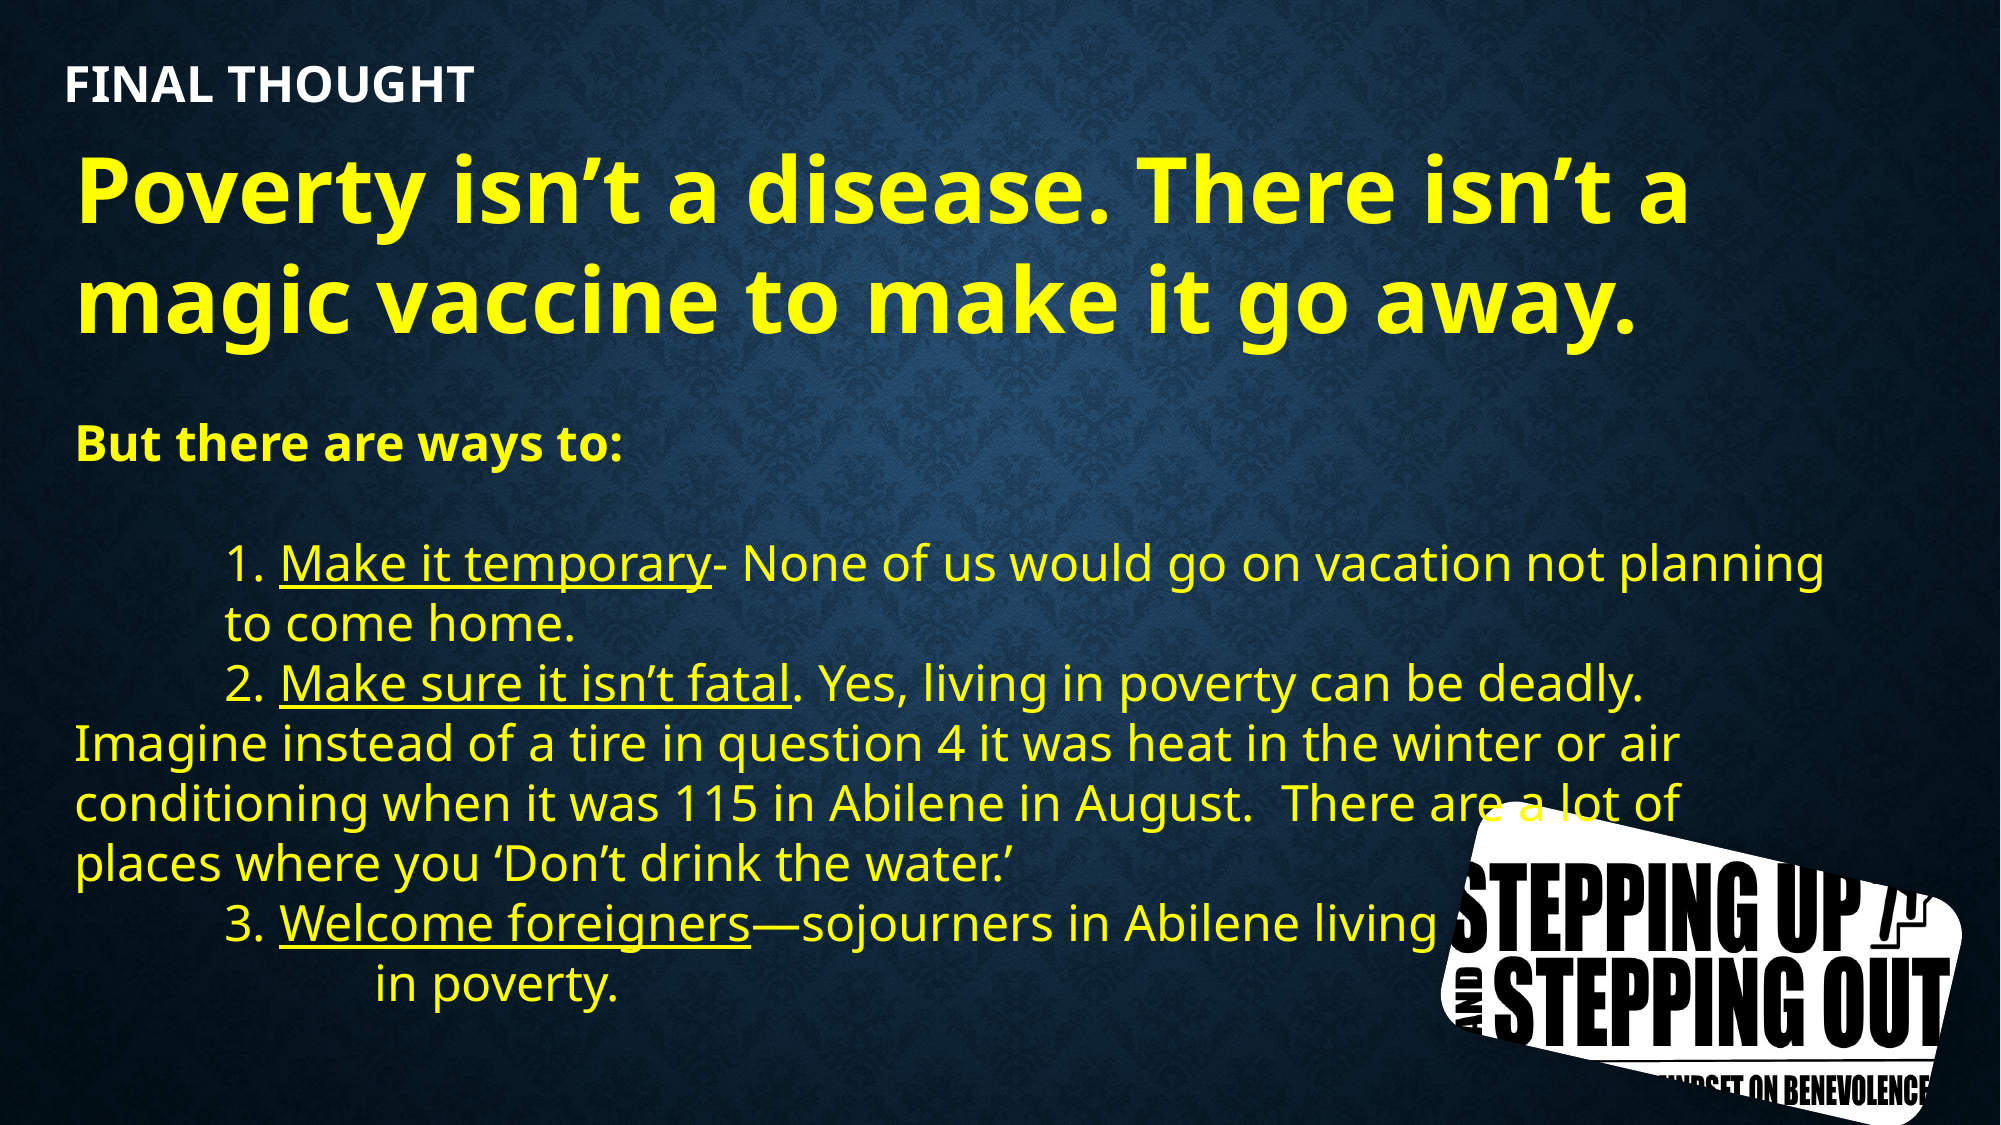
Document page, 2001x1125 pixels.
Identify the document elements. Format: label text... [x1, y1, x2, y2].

picture [1450, 846, 1962, 1125]
text_box Poverty isn’t a disease. There isn’t a magic vaccine to make it go away. But there are ways to: 1. Make it temporary- None of us would go on vacation not planning to come home. 2. Make sure it isn’t fatal. Yes, living in poverty can be deadly. Imagine instead of a tire in question 4 it was heat in the winter or air conditioning when it was 115 in Abilene in August. There are a lot of places where you ‘Don’t drink the water.’ 3. Welcome foreigners—sojourners in Abilene living in poverty. [59, 124, 1867, 1020]
text_box FINAL THOUGHT [49, 44, 1893, 120]
